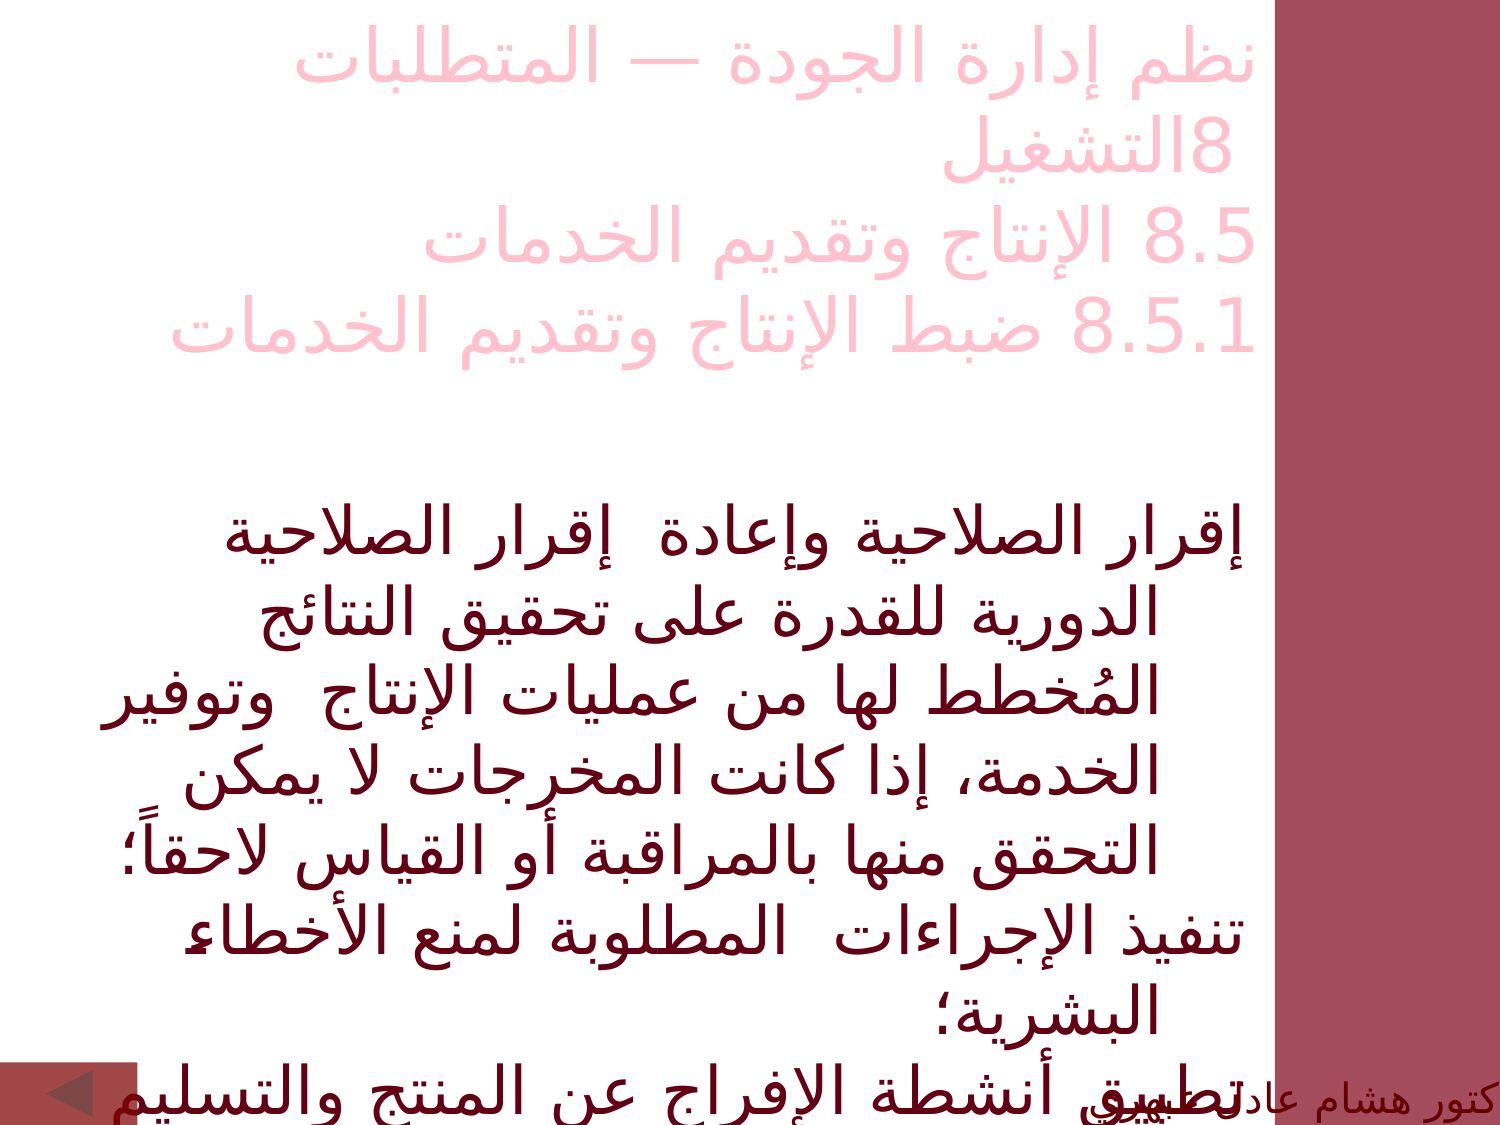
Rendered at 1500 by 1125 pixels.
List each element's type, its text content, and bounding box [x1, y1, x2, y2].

text_box الدكتور هشام عادل عبهري [1073, 1064, 1500, 1125]
text_box [1273, 0, 1500, 1064]
text_box إقرار الصلاحية وإعادة إقرار الصلاحية الدورية للقدرة على تحقيق النتائج المُخطط لها من عمليات الإنتاج وتوفير الخدمة، إذا كانت المخرجات لا يمكن التحقق منها بالمراقبة أو القياس لاحقاً؛ تنفيذ الإجراءات المطلوبة لمنع الأخطاء البشرية؛ تطبيق أنشطة الإفراج عن المنتج والتسليم وما بعد التسليم. [12, 480, 1263, 1125]
text_box نظم إدارة الجودة — المتطلبات 8التشغيل 8.5 الإنتاج وتقديم الخدمات 8.5.1 ضبط الإنتاج وتقديم الخدمات [0, 0, 1275, 375]
text_box [0, 1060, 140, 1125]
